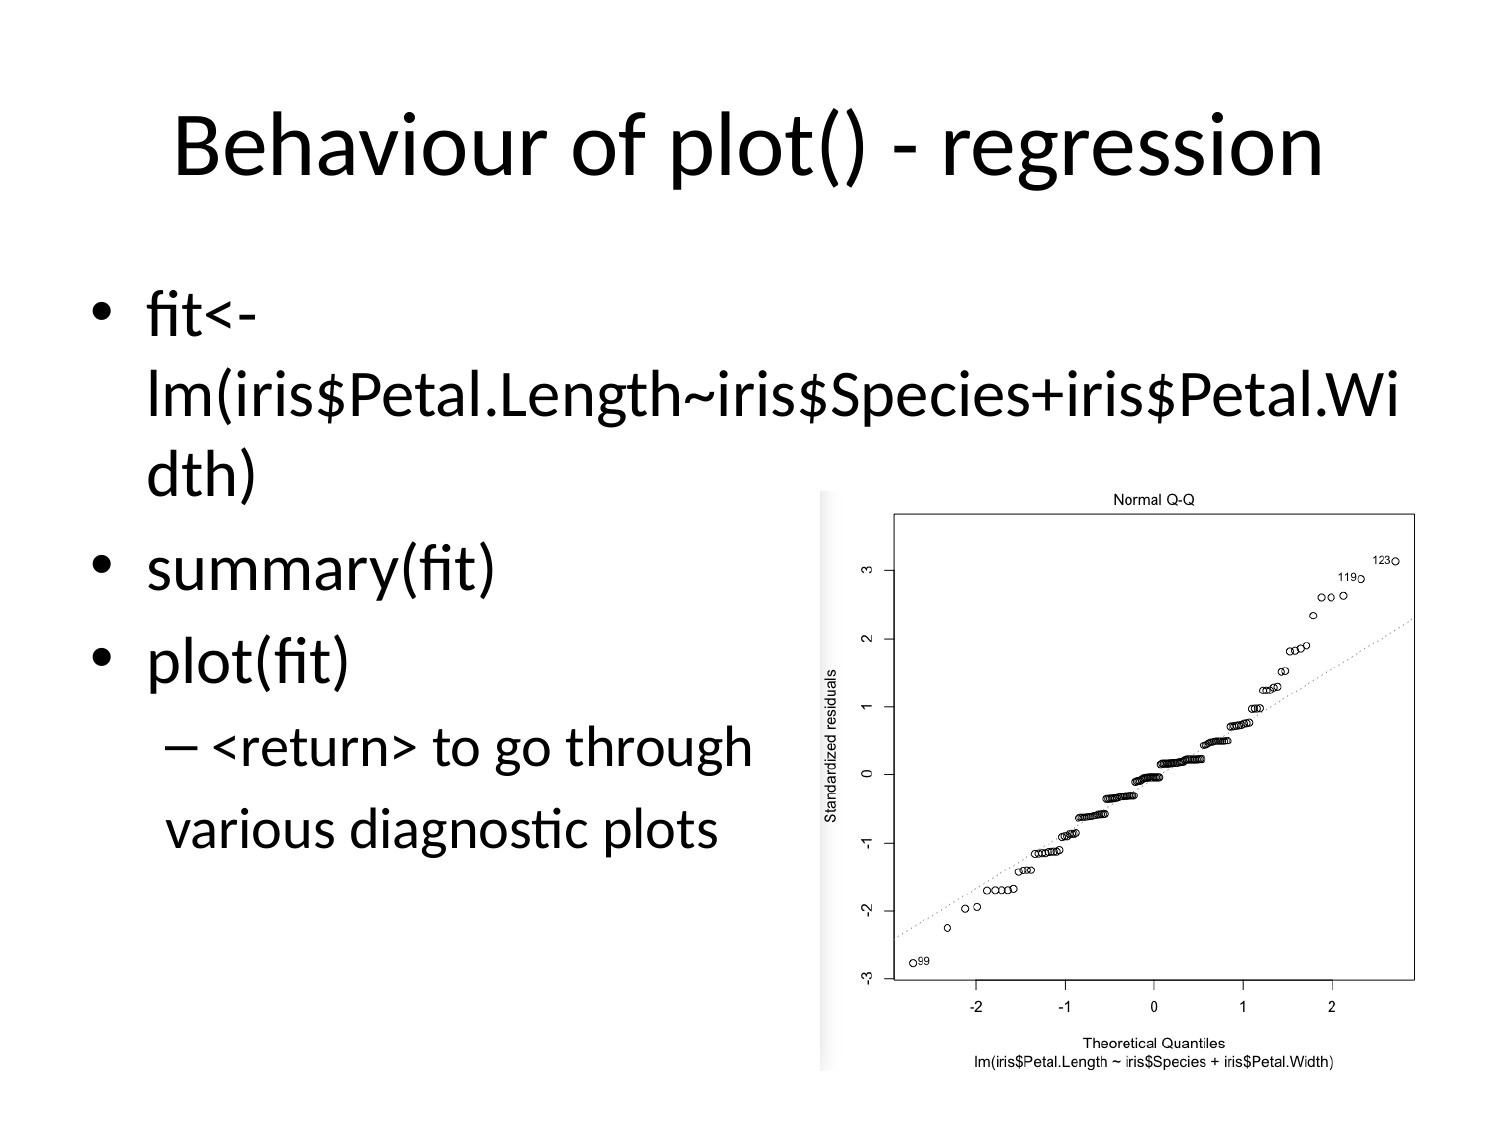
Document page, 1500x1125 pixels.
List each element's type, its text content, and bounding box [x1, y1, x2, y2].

list fit<-lm(iris$Petal.Length~iris$Species+iris$Petal.Width) summary(fit) plot(fit) <return> to go through various diagnostic plots [75, 262, 1425, 1005]
picture [820, 491, 1435, 1071]
title Behaviour of plot() - regression [75, 45, 1425, 233]
